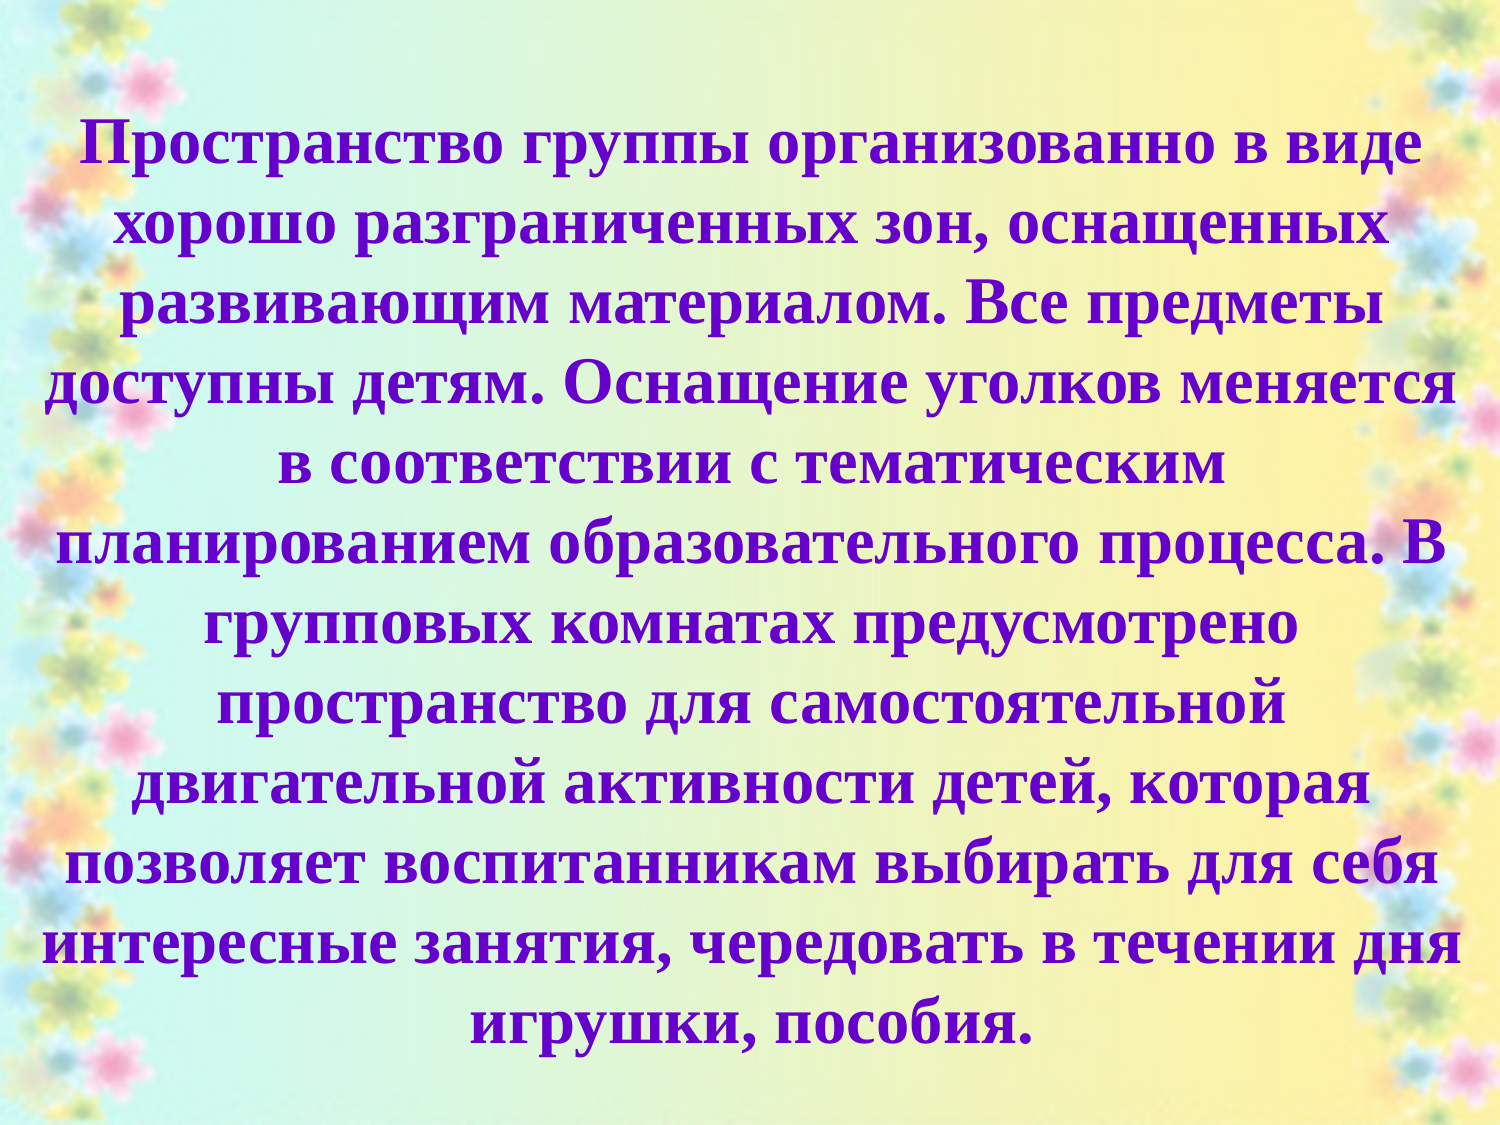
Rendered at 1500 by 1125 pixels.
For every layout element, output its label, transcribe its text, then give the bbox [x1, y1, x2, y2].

text_box Пространство группы организованно в виде хорошо разграниченных зон, оснащенных развивающим материалом. Все предметы доступны детям. Оснащение уголков меняется в соответствии с тематическим планированием образовательного процесса. В групповых комнатах предусмотрено пространство для самостоятельной двигательной активности детей, которая позволяет воспитанникам выбирать для себя интересные занятия, чередовать в течении дня игрушки, пособия. [20, 89, 1485, 1065]
